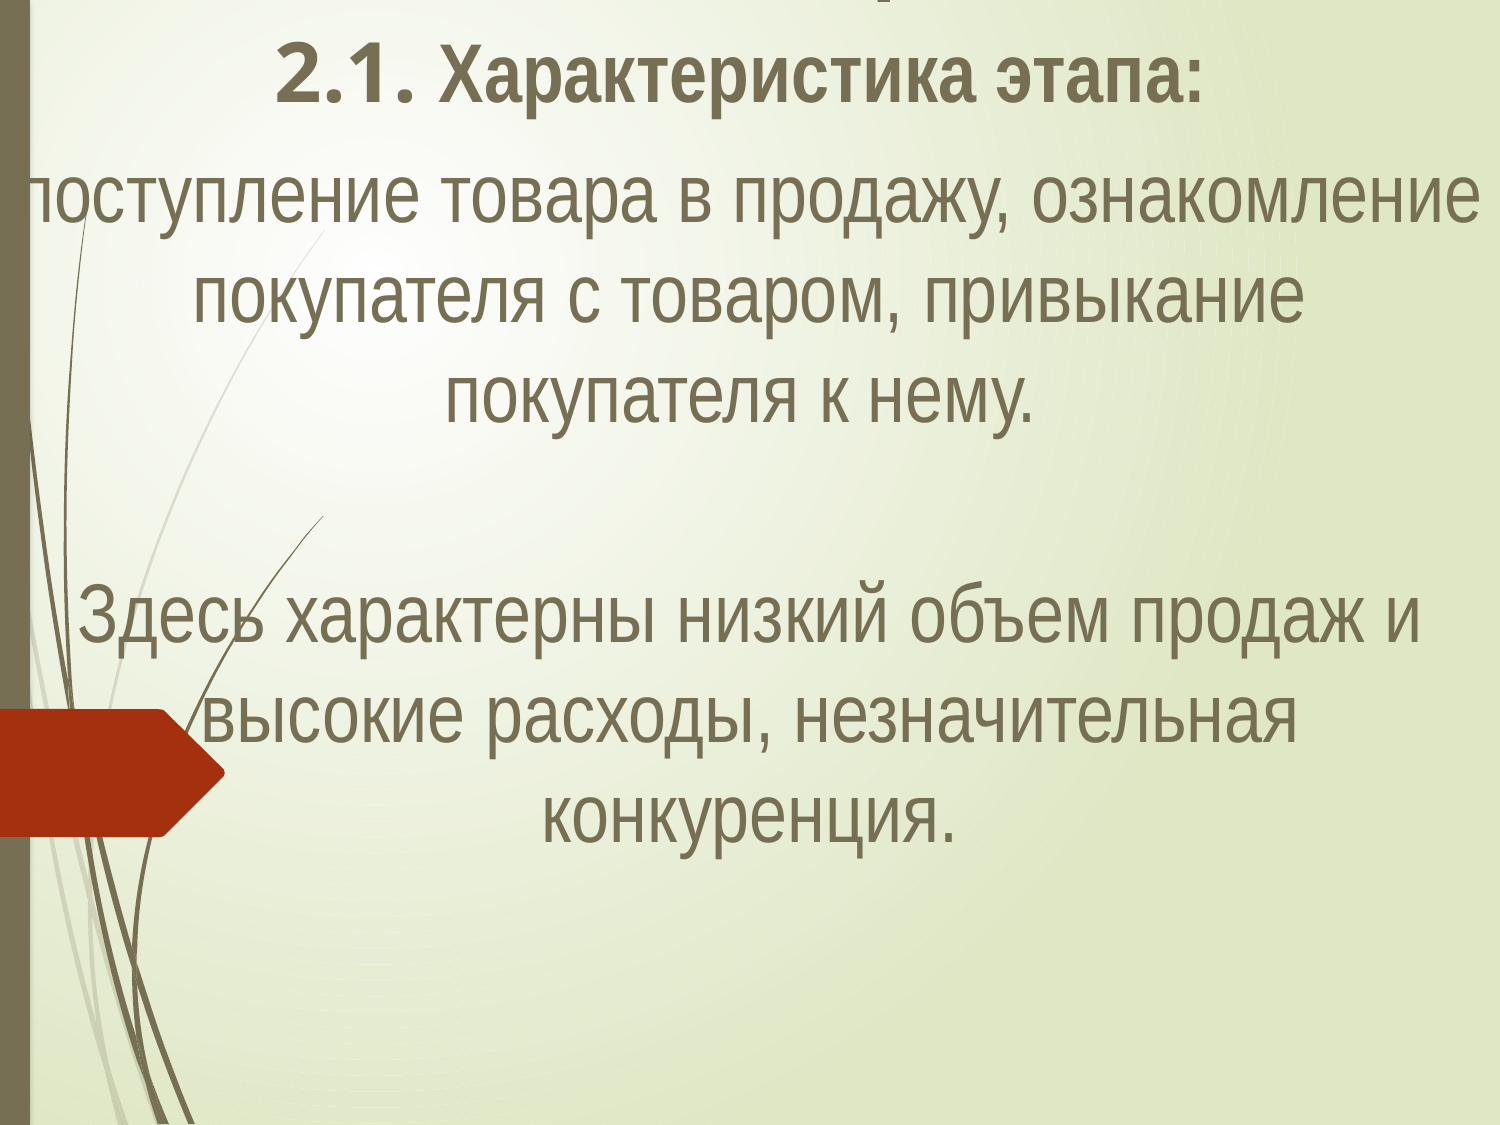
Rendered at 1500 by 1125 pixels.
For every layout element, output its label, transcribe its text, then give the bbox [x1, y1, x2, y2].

title 2. Этап внедрения 2.1. Характеристика этапа: поступление товара в продажу, ознакомление покупателя с товаром, привыкание покупателя к нему. Здесь характерны низкий объем продаж и высокие расходы, незначительная конкуренция. [0, 0, 1500, 1067]
